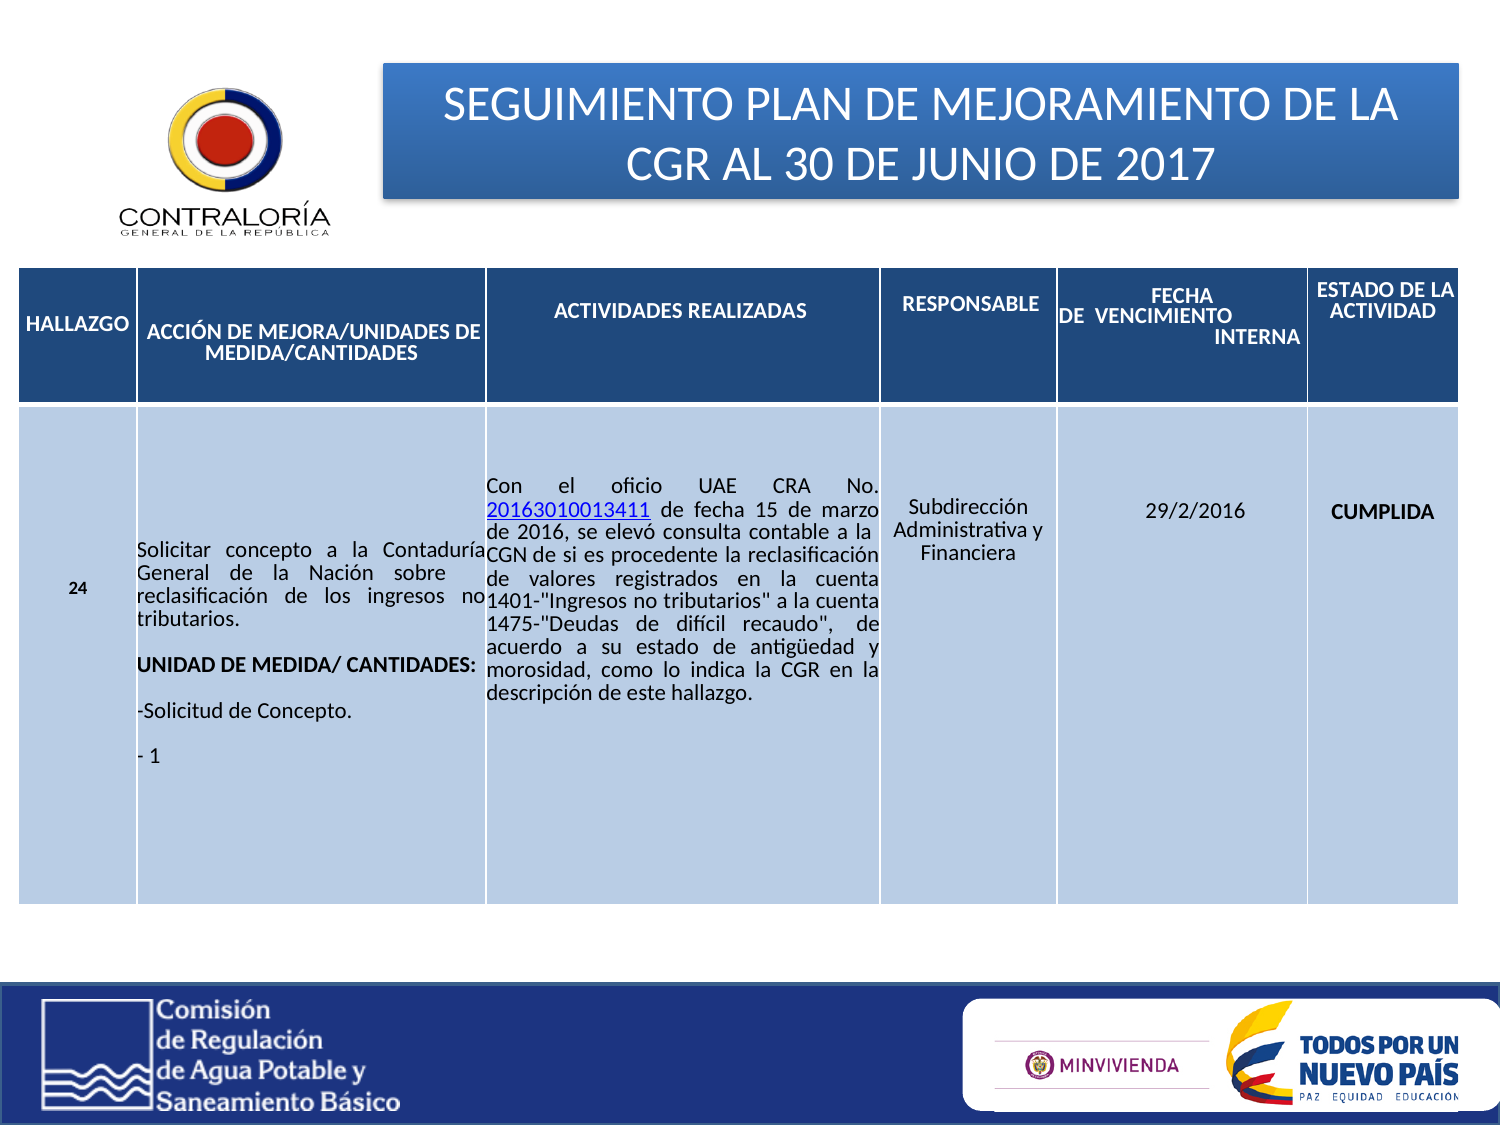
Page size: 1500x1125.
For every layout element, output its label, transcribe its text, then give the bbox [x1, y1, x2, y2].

table_header HALLAZGO [19, 268, 136, 402]
table_cell Subdirección Administrativa y Financiera [881, 407, 1056, 904]
table_header ACTIVIDADES REALIZADAS [487, 268, 879, 402]
table_cell 24 [19, 407, 136, 904]
table_cell CUMPLIDA [1308, 407, 1458, 904]
table_header RESPONSABLE [881, 268, 1056, 402]
table_header ACCIÓN DE MEJORA/UNIDADES DE MEDIDA/CANTIDADES [138, 268, 485, 402]
text_box SEGUIMIENTO PLAN DE MEJORAMIENTO DE LA CGR AL 30 DE JUNIO DE 2017 [383, 63, 1459, 199]
picture [41, 999, 400, 1111]
picture [994, 999, 1459, 1112]
table_header FECHA DE VENCIMIENTO INTERNA [1058, 268, 1307, 402]
table_header ESTADO DE LA ACTIVIDAD [1308, 268, 1458, 402]
picture [111, 77, 337, 244]
table_cell Solicitar concepto a la Contaduría General de la Nación sobre reclasificación de los ingresos no tributarios. UNIDAD DE MEDIDA/ CANTIDADES: -Solicitud de Concepto. - 1 [138, 407, 485, 904]
table_cell Con el oficio UAE CRA No. 20163010013411 de fecha 15 de marzo de 2016, se elevó consulta contable a la CGN de si es procedente la reclasificación de valores registrados en la cuenta 1401-"Ingresos no tributarios" a la cuenta 1475-"Deudas de difícil recaudo", de acuerdo a su estado de antigüedad y morosidad, como lo indica la CGR en la descripción de este hallazgo. [487, 407, 879, 904]
table_cell 29/2/2016 [1058, 407, 1307, 904]
